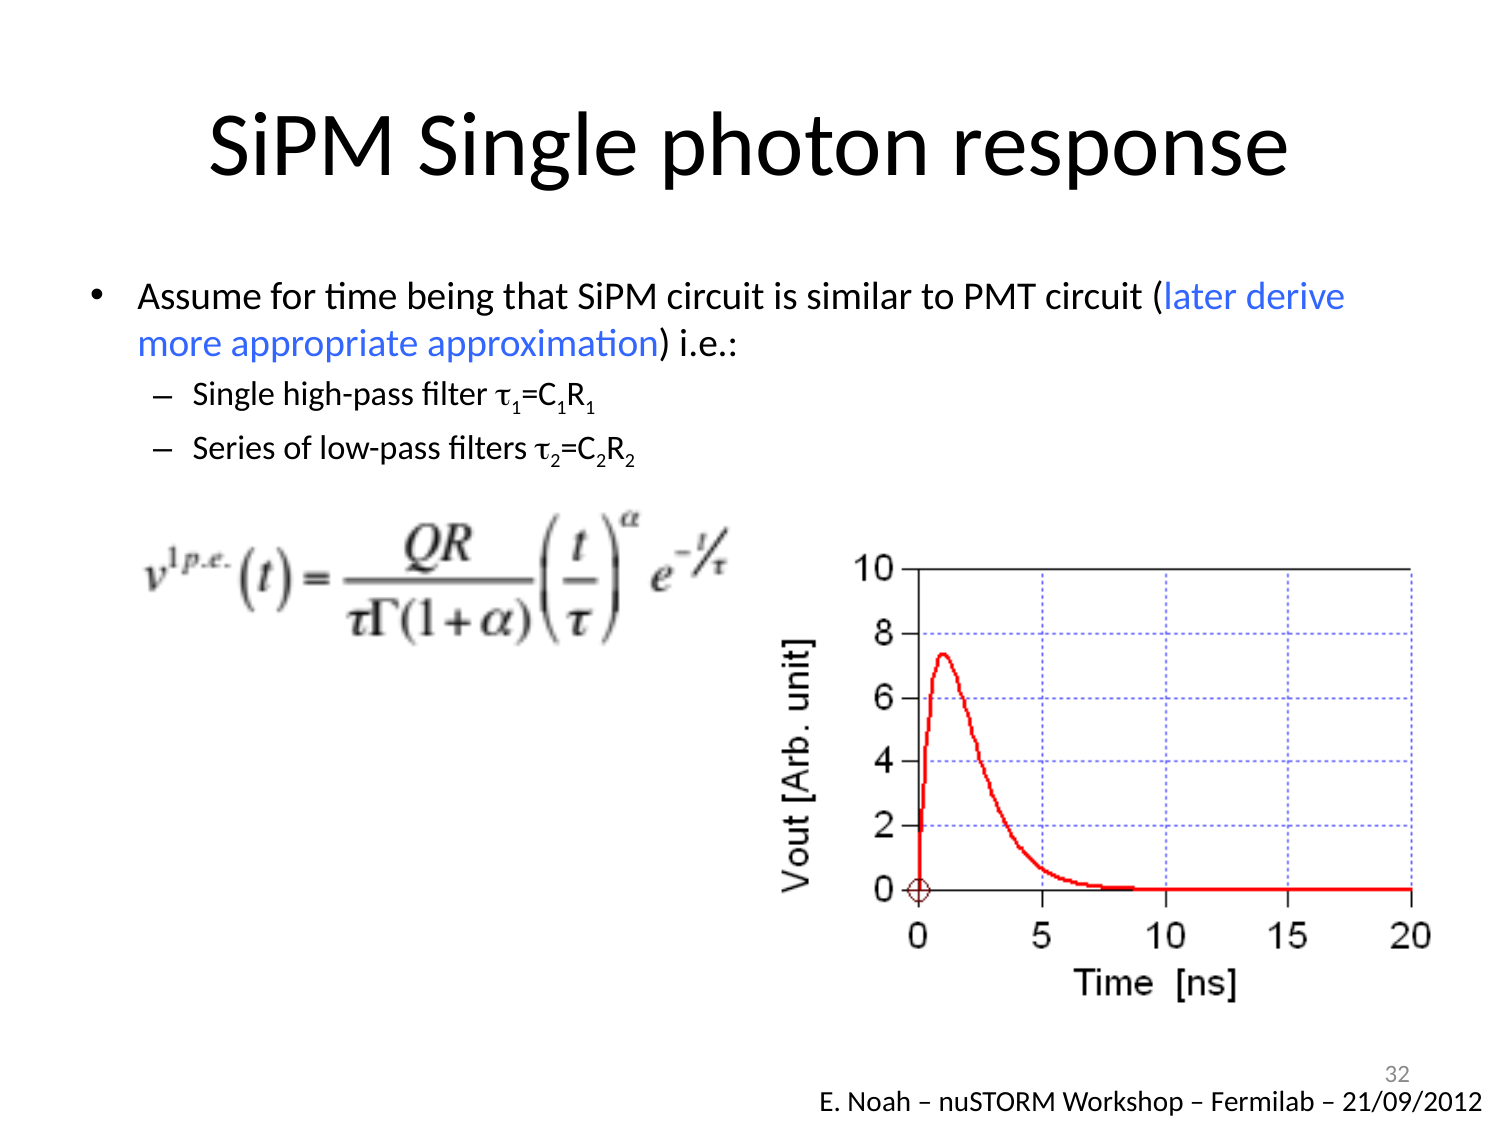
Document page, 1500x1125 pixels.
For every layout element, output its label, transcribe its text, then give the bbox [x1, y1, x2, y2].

slide_number 32 [1074, 1042, 1425, 1103]
list Assume for time being that SiPM circuit is similar to PMT circuit (later derive more appropriate approximation) i.e.: Single high-pass filter t1=C1R1 Series of low-pass filters t2=C2R2 [75, 262, 1425, 481]
title SiPM Single photon response [75, 45, 1425, 233]
picture [757, 540, 1472, 1010]
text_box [136, 493, 732, 651]
